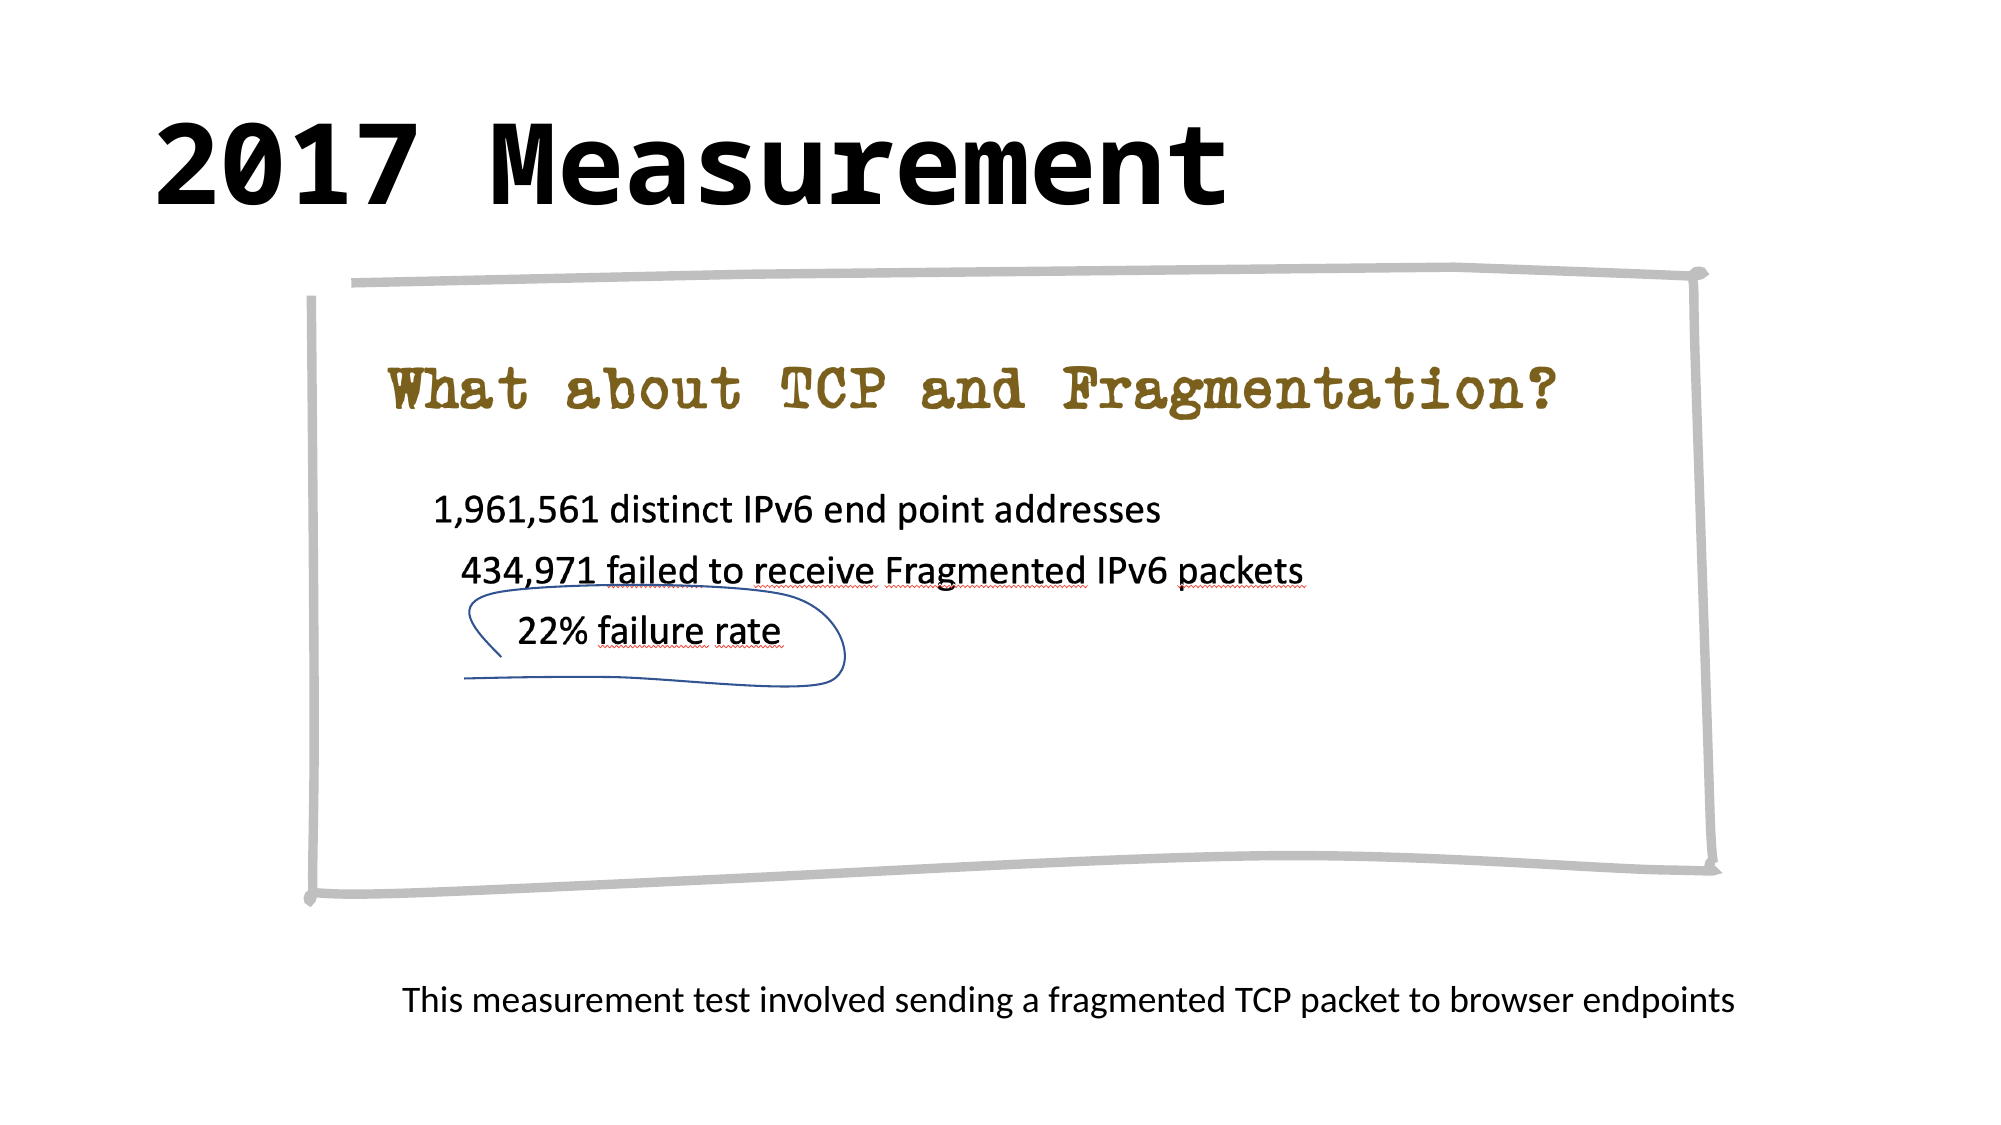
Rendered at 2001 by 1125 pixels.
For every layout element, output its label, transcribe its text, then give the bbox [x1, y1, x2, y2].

text_box [307, 266, 1716, 903]
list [340, 303, 1682, 865]
text_box This measurement test involved sending a fragmented TCP packet to browser endpoints [387, 967, 1752, 1028]
title 2017 Measurement [137, 59, 1863, 278]
